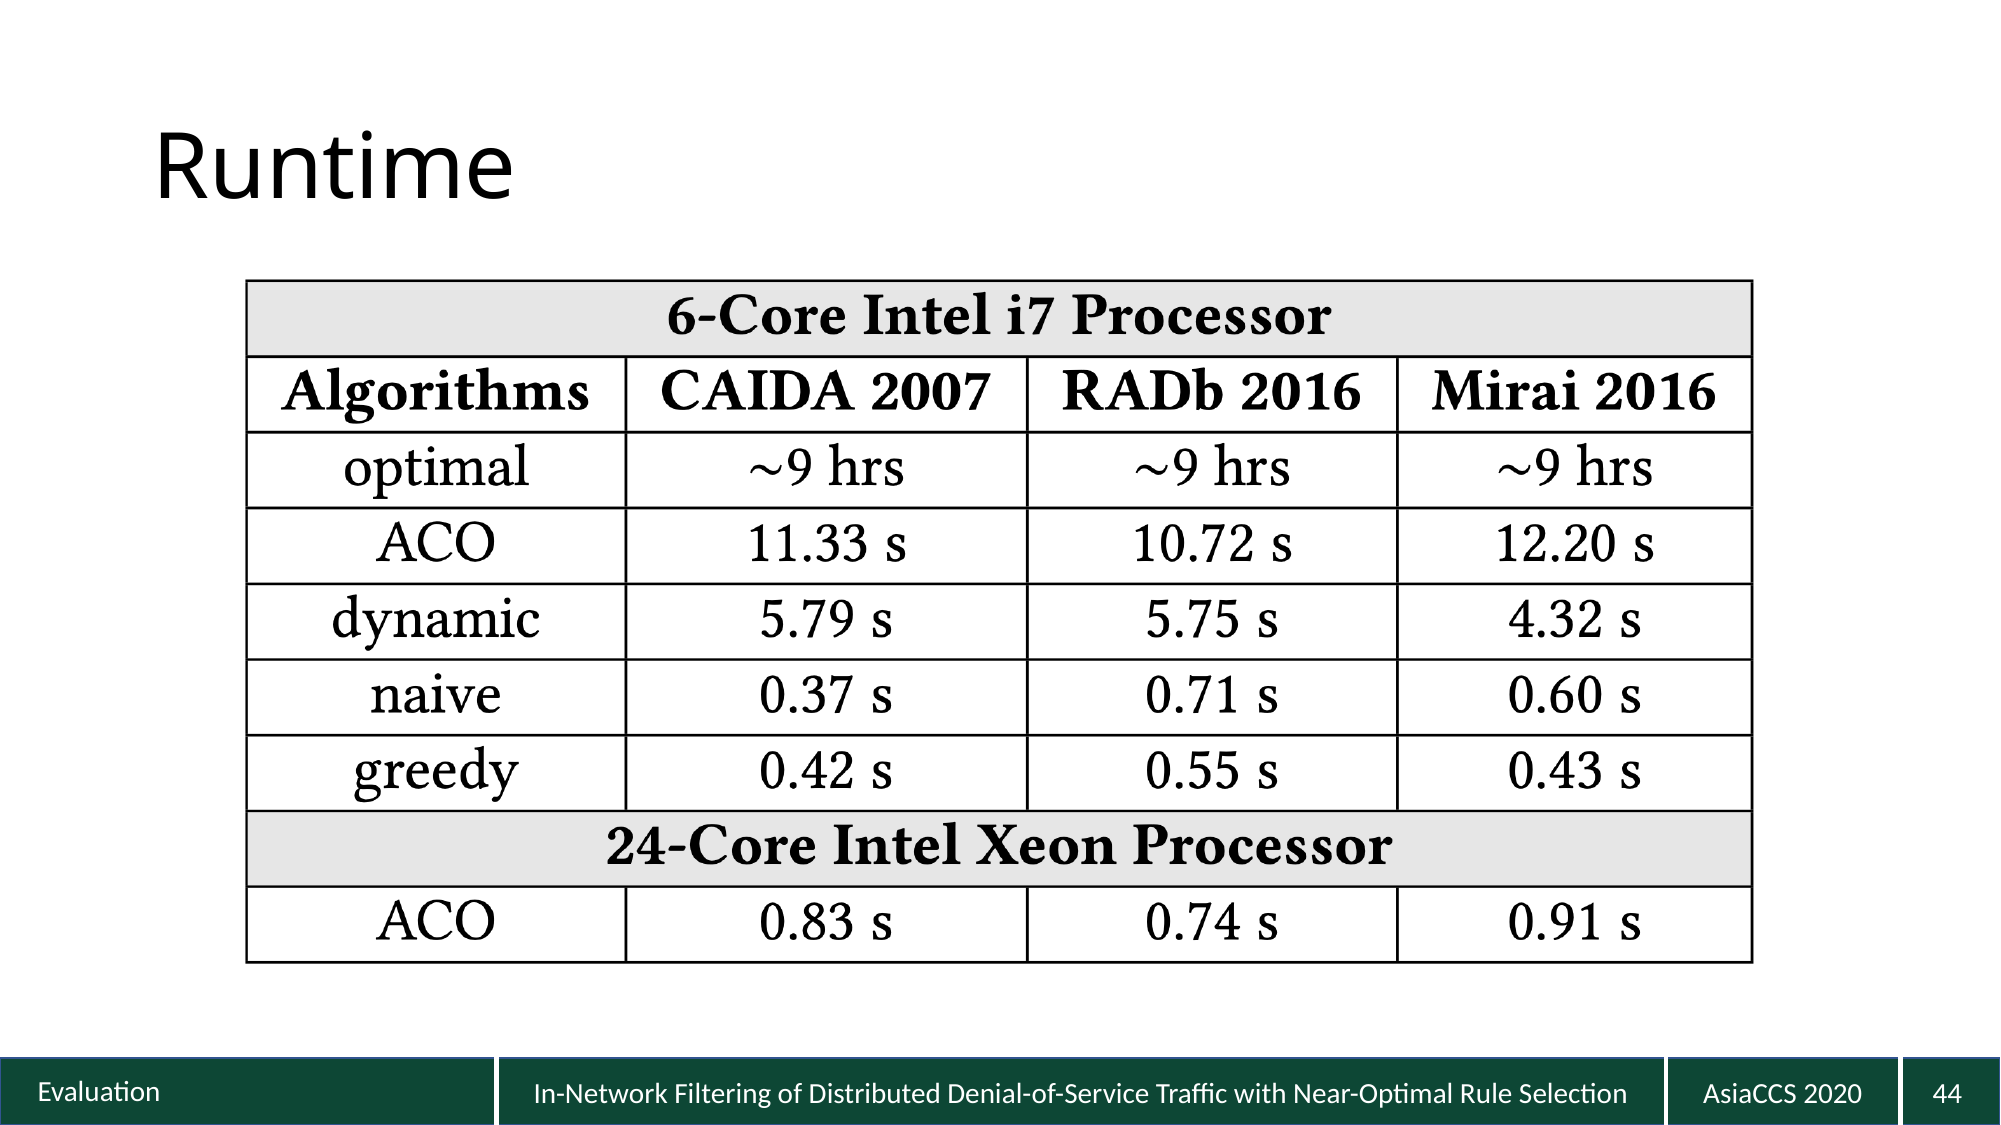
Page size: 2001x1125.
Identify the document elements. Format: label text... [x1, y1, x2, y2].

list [229, 262, 1771, 977]
text_box AsiaCCS 2020 [1685, 1066, 1881, 1117]
slide_number 44 [1903, 1061, 1978, 1122]
title Runtime [137, 59, 1863, 278]
text_box [0, 1057, 494, 1125]
text_box Evaluation [22, 1065, 494, 1116]
text_box [1668, 1057, 1898, 1061]
text_box [1903, 1057, 2000, 1125]
text_box In-Network Filtering of Distributed Denial-of-Service Traffic with Near-Optimal Rule Selection [517, 1066, 1645, 1117]
slide_number 44 [1668, 1061, 1898, 1122]
text_box [499, 1057, 1664, 1125]
slide_number 44 [1527, 1061, 1664, 1122]
